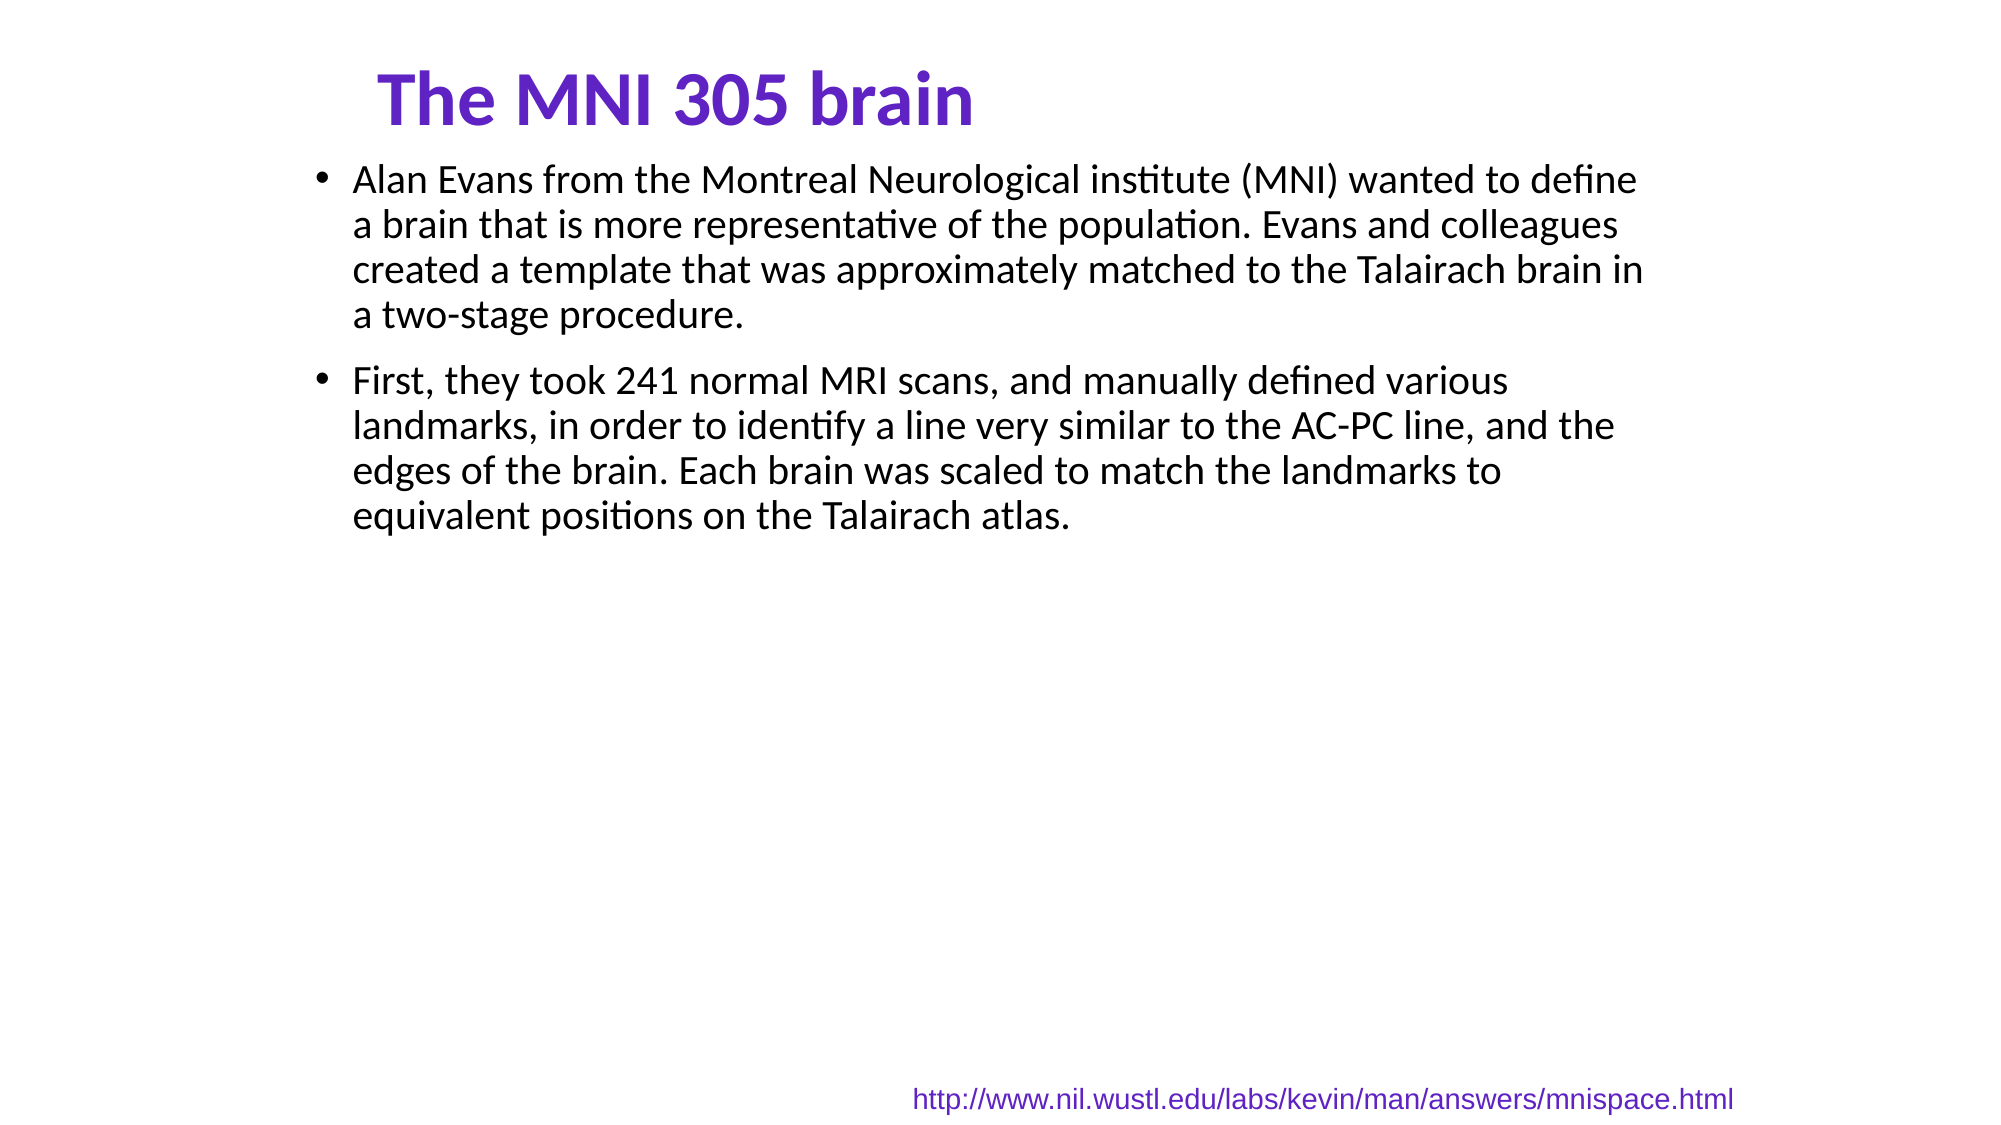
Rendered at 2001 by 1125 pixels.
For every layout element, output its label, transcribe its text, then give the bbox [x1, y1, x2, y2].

list Alan Evans from the Montreal Neurological institute (MNI) wanted to define a brain that is more representative of the population. Evans and colleagues created a template that was approximately matched to the Talairach brain in a two-stage procedure. First, they took 241 normal MRI scans, and manually defined various landmarks, in order to identify a line very similar to the AC-PC line, and the edges of the brain. Each brain was scaled to match the landmarks to equivalent positions on the Talairach atlas. [300, 149, 1675, 1000]
title The MNI 305 brain [362, 50, 1638, 149]
text_box http://www.nil.wustl.edu/labs/kevin/man/answers/mnispace.html [762, 1073, 1750, 1123]
